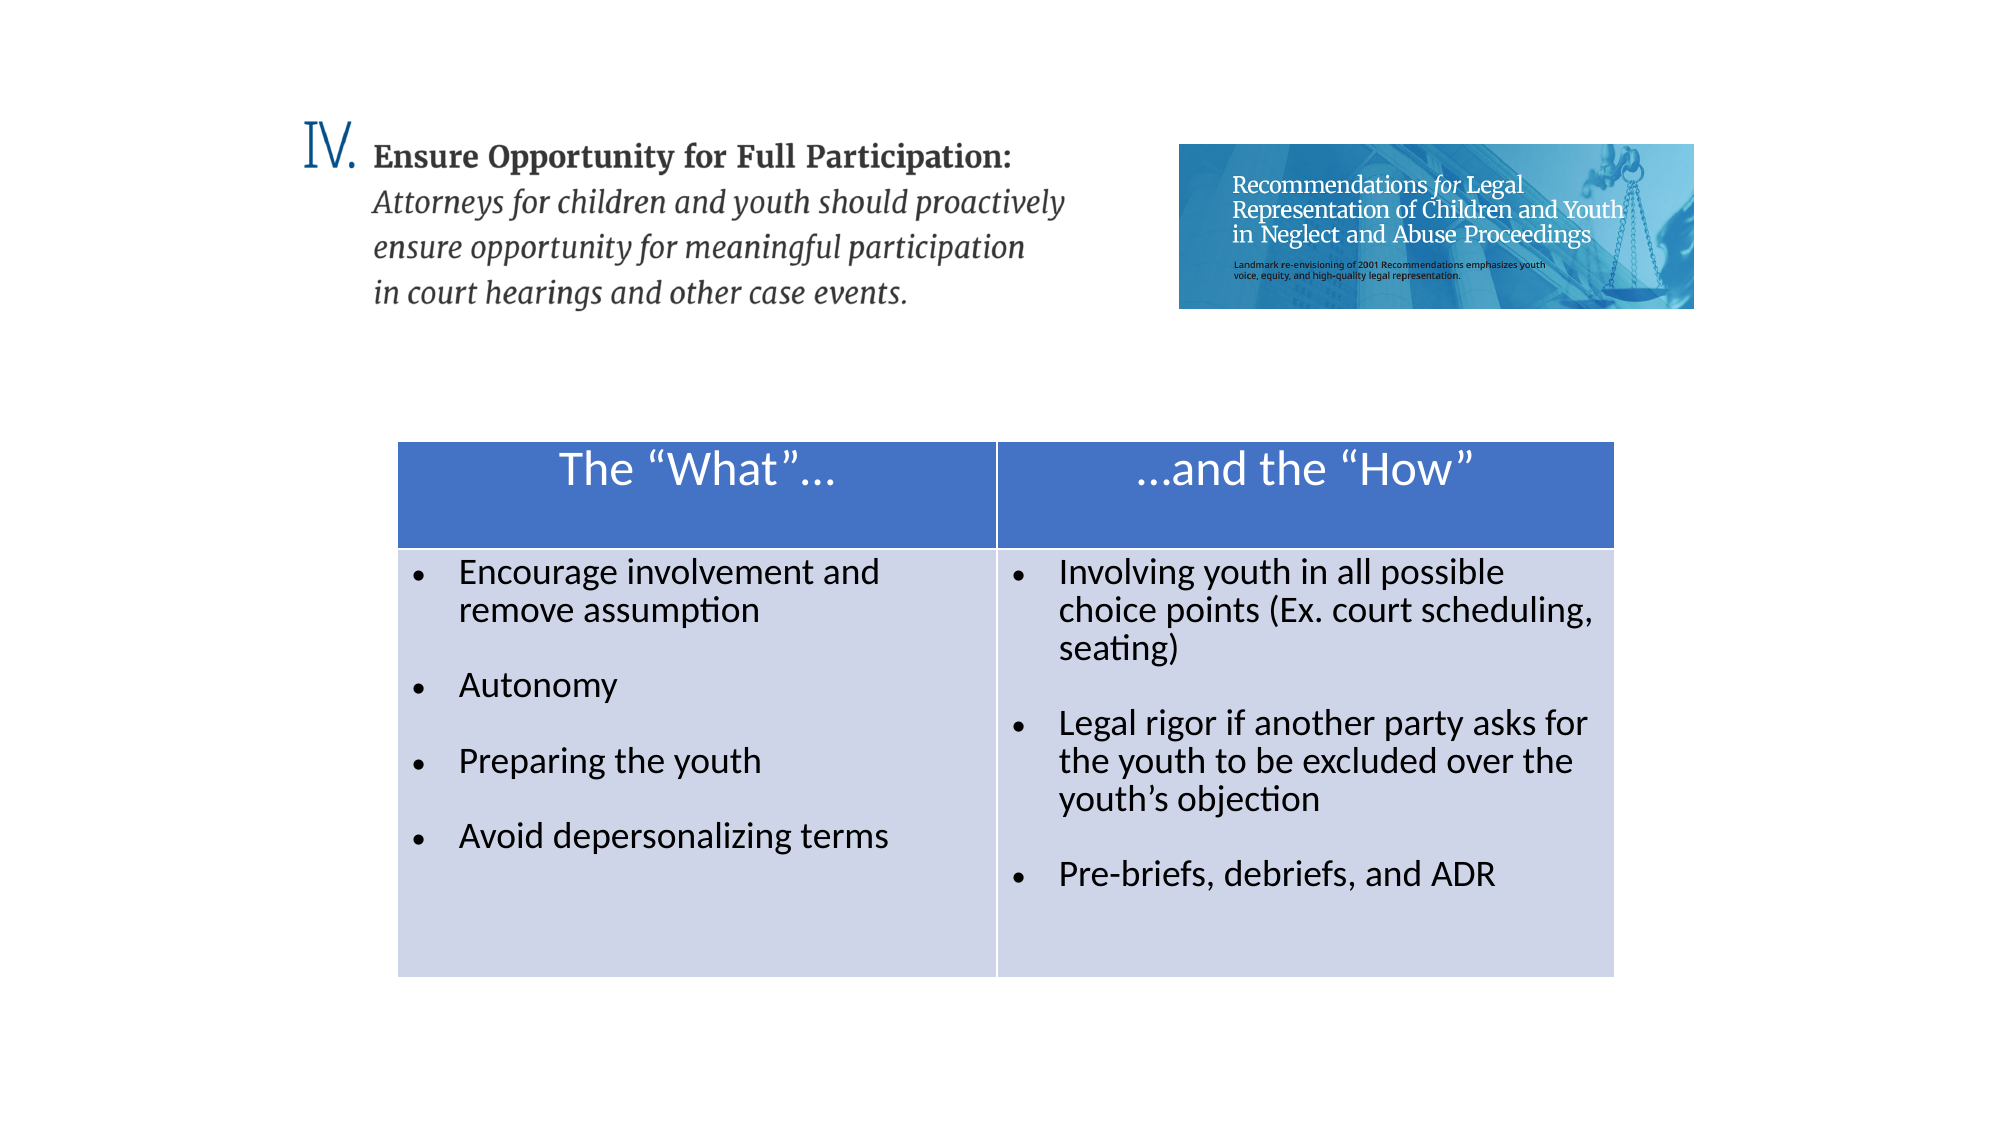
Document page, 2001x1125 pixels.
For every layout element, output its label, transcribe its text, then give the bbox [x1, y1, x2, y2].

table_header …and the “How” [998, 442, 1614, 548]
table_header The “What”… [398, 442, 996, 548]
table_cell Encourage involvement and remove assumption Autonomy Preparing the youth Avoid depersonalizing terms [398, 550, 996, 977]
picture [279, 96, 1106, 357]
table_cell Involving youth in all possible choice points (Ex. court scheduling, seating) Legal rigor if another party asks for the youth to be excluded over the youth’s objection Pre-briefs, debriefs, and ADR [998, 550, 1614, 977]
picture [1179, 144, 1694, 309]
